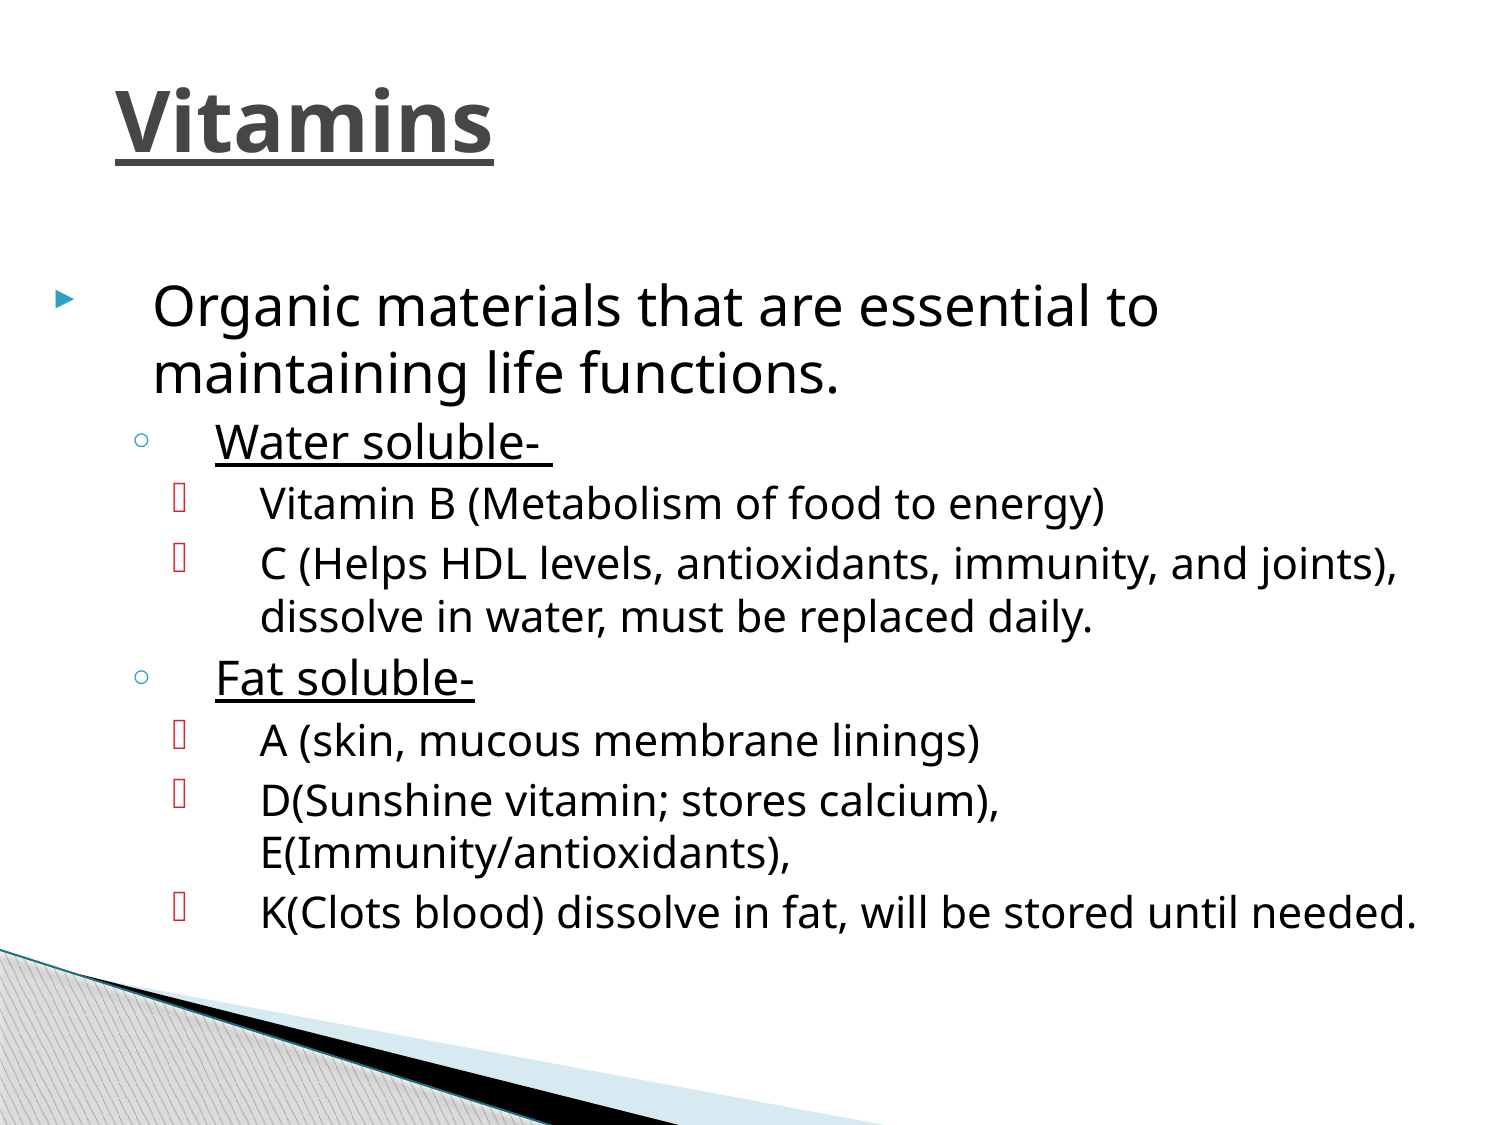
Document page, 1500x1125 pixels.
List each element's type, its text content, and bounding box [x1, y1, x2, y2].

title Vitamins [100, 37, 1438, 200]
list Organic materials that are essential to maintaining life functions. Water soluble- Vitamin B (Metabolism of food to energy) C (Helps HDL levels, antioxidants, immunity, and joints), dissolve in water, must be replaced daily. Fat soluble- A (skin, mucous membrane linings) D(Sunshine vitamin; stores calcium), E(Immunity/antioxidants), K(Clots blood) dissolve in fat, will be stored until needed. [37, 262, 1438, 1050]
